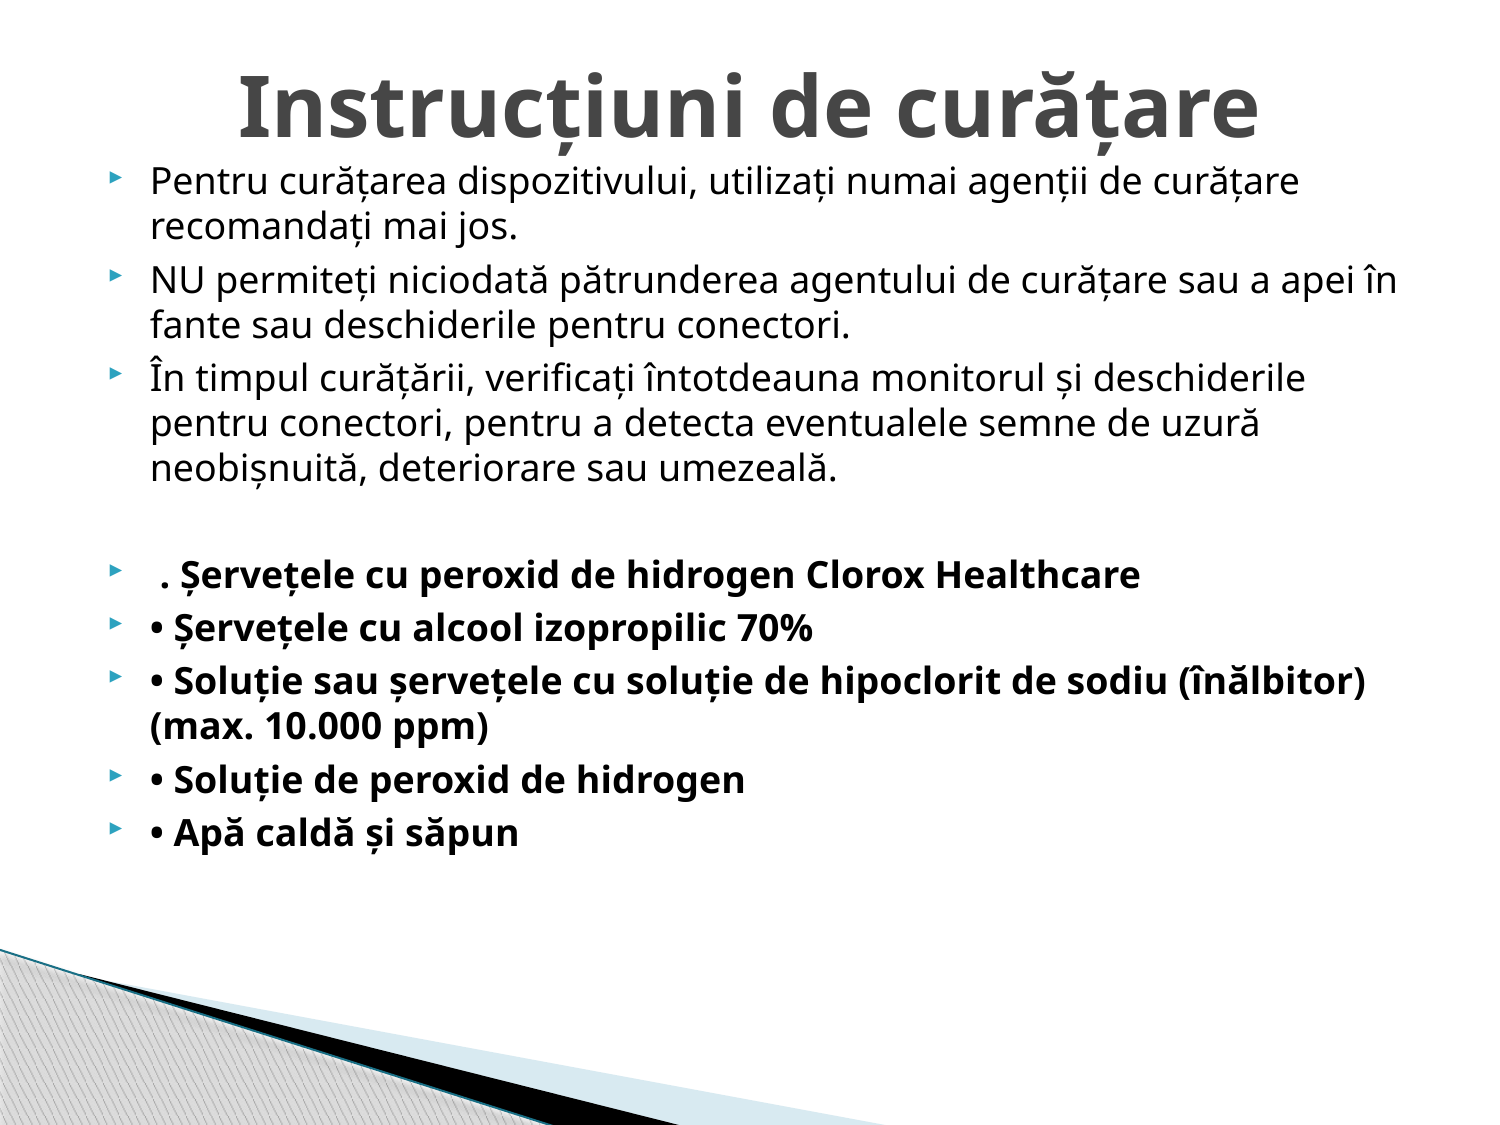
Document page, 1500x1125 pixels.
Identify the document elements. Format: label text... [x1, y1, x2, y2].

title Instrucțiuni de curățare [75, 45, 1425, 163]
list Pentru curățarea dispozitivului, utilizați numai agenții de curățare recomandați mai jos. NU permiteți niciodată pătrunderea agentului de curățare sau a apei în fante sau deschiderile pentru conectori. În timpul curățării, verificați întotdeauna monitorul și deschiderile pentru conectori, pentru a detecta eventualele semne de uzură neobișnuită, deteriorare sau umezeală. . Șervețele cu peroxid de hidrogen Clorox Healthcare • Șervețele cu alcool izopropilic 70% • Soluție sau șervețele cu soluție de hipoclorit de sodiu (înălbitor) (max. 10.000 ppm) • Soluție de peroxid de hidrogen • Apă caldă și săpun [75, 163, 1425, 1100]
